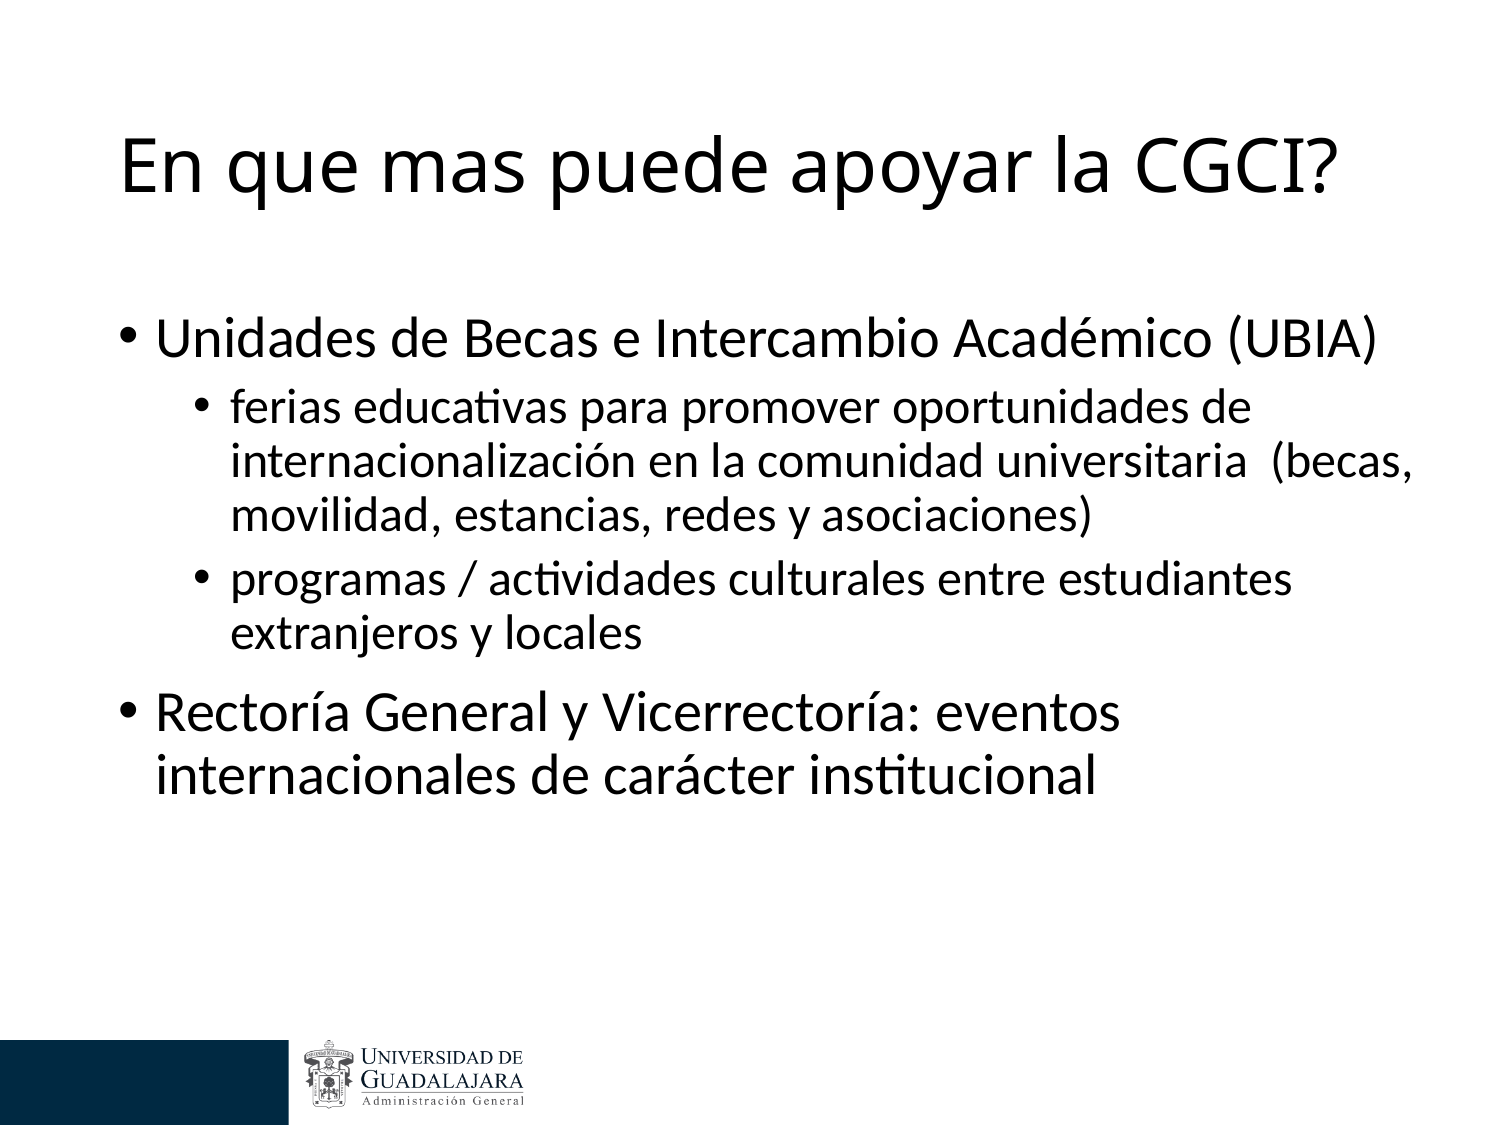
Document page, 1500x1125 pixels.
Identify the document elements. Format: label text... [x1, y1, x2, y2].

picture [304, 1040, 524, 1109]
list Unidades de Becas e Intercambio Académico (UBIA) ferias educativas para promover oportunidades de internacionalización en la comunidad universitaria (becas, movilidad, estancias, redes y asociaciones) programas / actividades culturales entre estudiantes extranjeros y locales Rectoría General y Vicerrectoría: eventos internacionales de carácter institucional [103, 299, 1467, 1014]
title En que mas puede apoyar la CGCI? [103, 59, 1397, 278]
